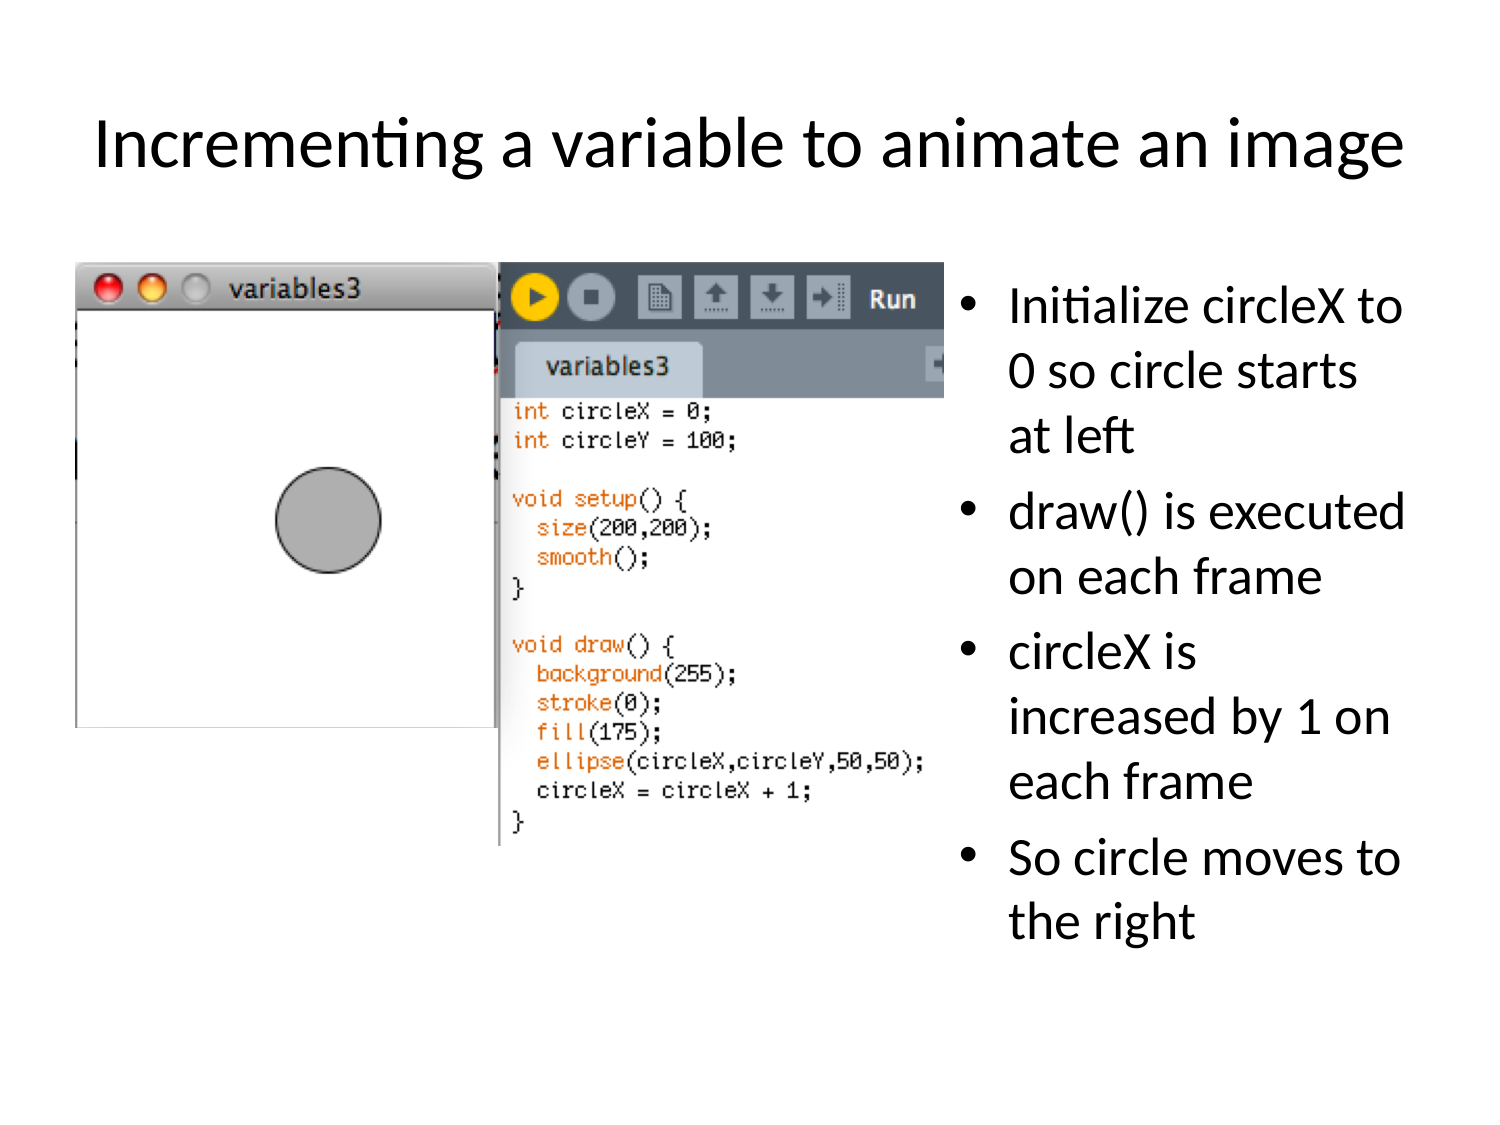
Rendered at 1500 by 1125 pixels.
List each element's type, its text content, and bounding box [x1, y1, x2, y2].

title Incrementing a variable to animate an image [75, 45, 1425, 233]
list Initialize circleX to 0 so circle starts at left draw() is executed on each frame circleX is increased by 1 on each frame So circle moves to the right [943, 262, 1425, 1005]
picture [74, 262, 945, 847]
